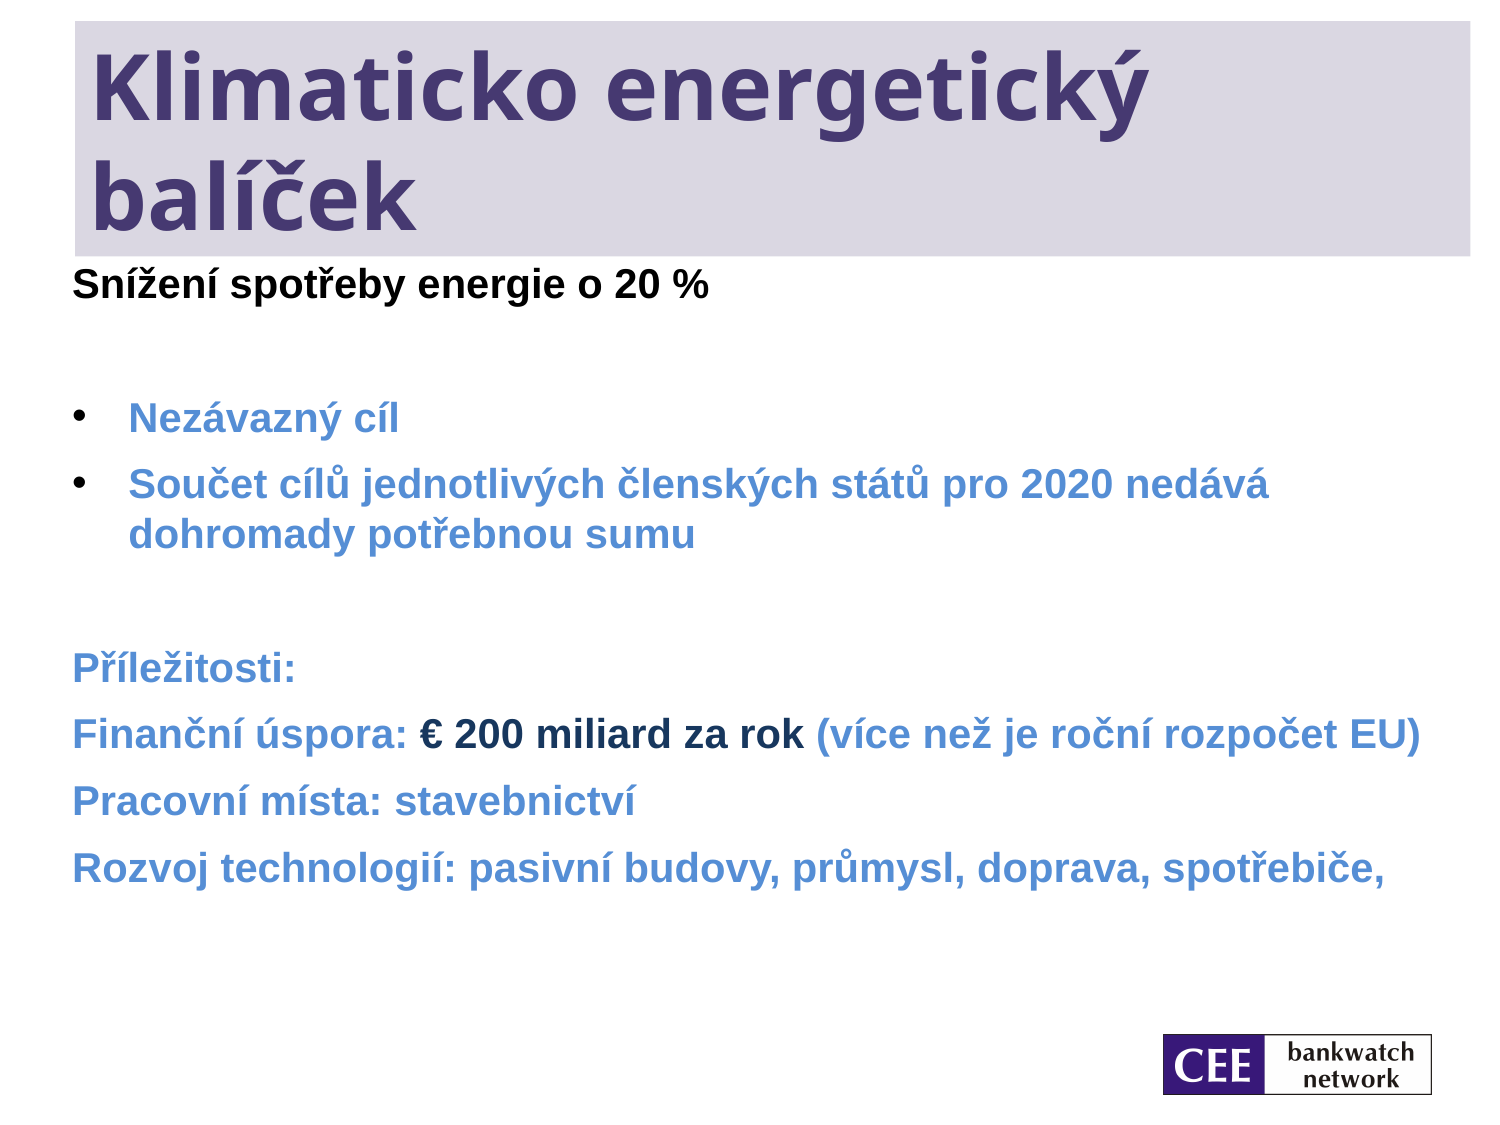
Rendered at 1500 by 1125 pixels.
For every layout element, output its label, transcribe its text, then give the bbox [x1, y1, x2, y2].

picture [1163, 1034, 1432, 1096]
title Klimaticko energetický balíček [75, 21, 1471, 257]
subtitle Snížení spotřeby energie o 20 % Nezávazný cíl Součet cílů jednotlivých členských států pro 2020 nedává dohromady potřebnou sumu Příležitosti: Finanční úspora: € 200 miliard za rok (více než je roční rozpočet EU) Pracovní místa: stavebnictví Rozvoj technologií: pasivní budovy, průmysl, doprava, spotřebiče, [72, 257, 1423, 1000]
